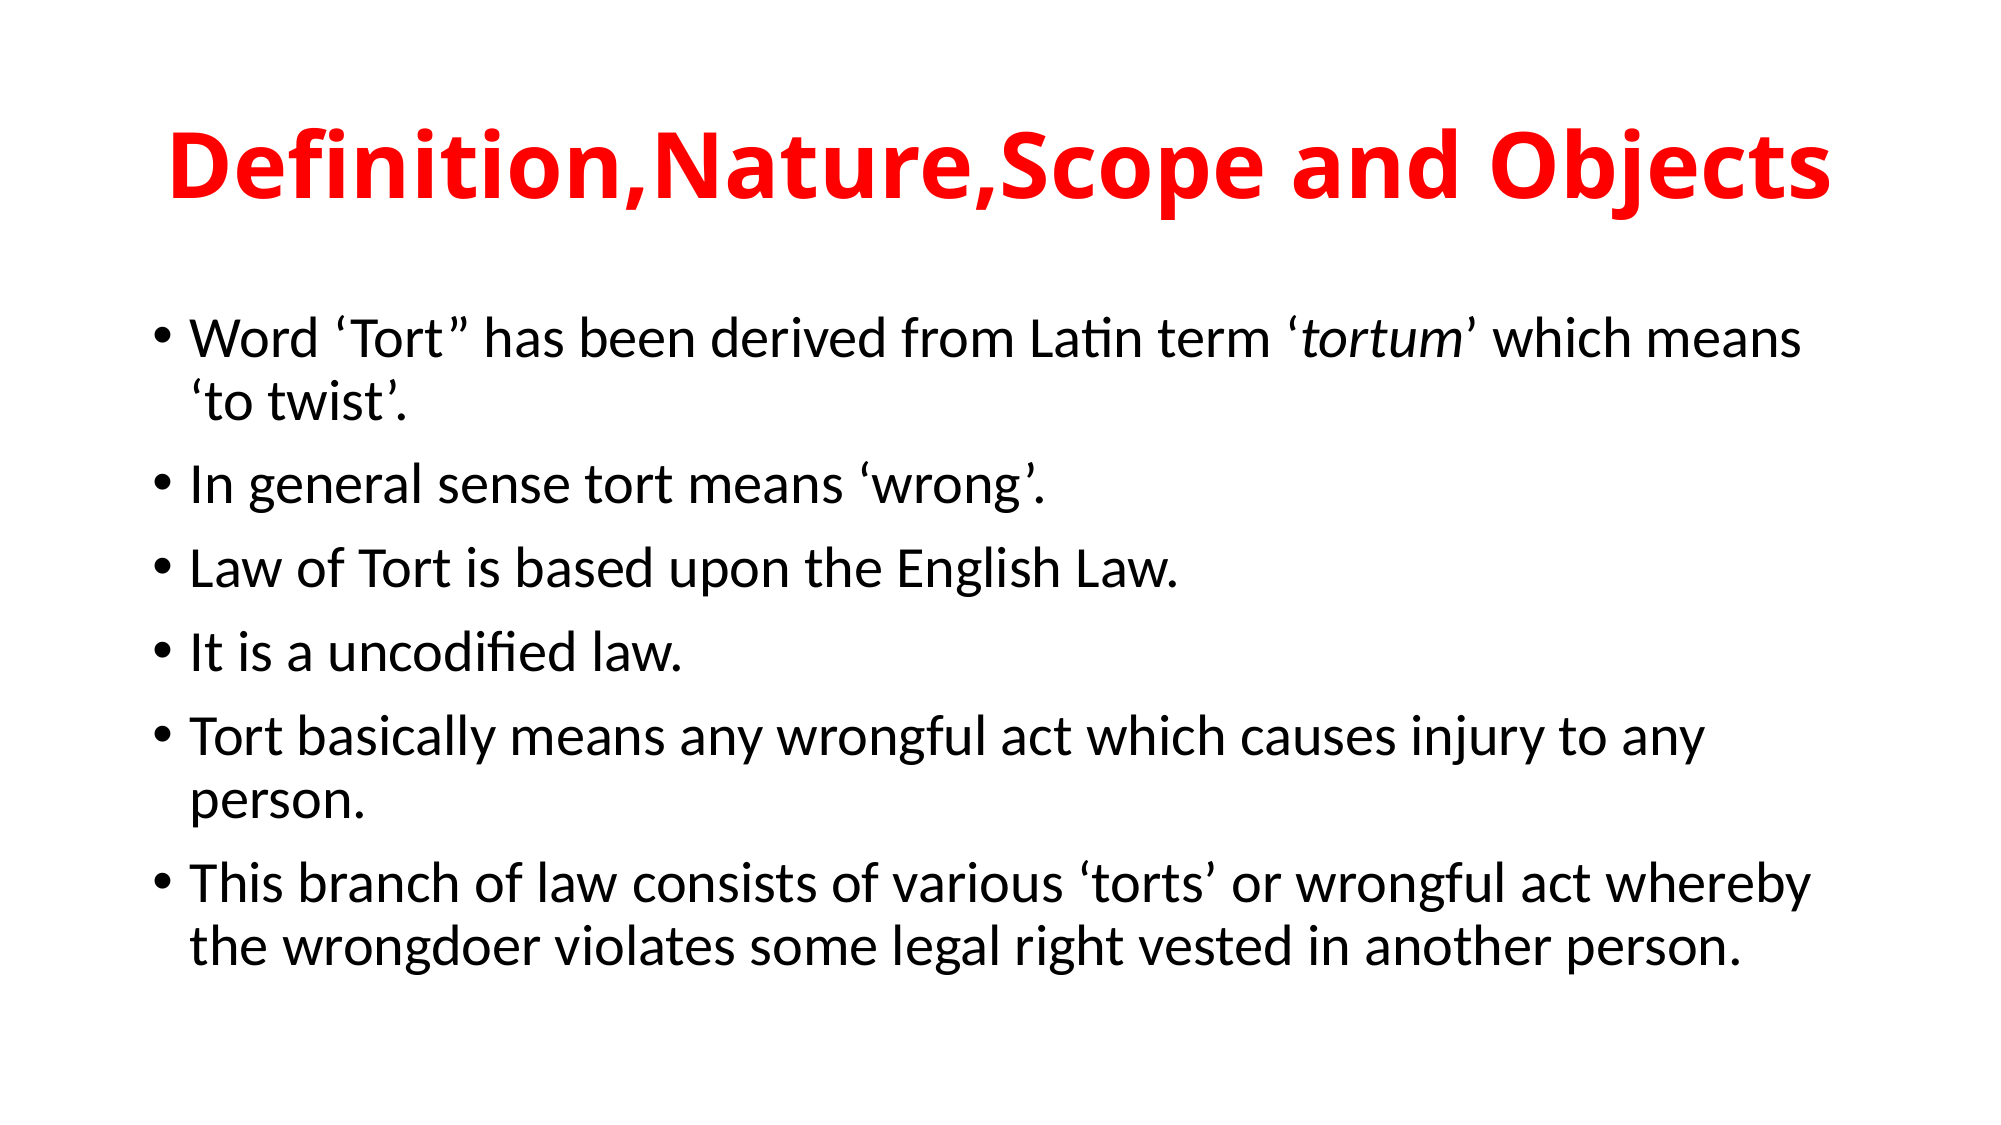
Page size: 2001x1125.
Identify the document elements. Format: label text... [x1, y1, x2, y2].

list Word ‘Tort” has been derived from Latin term ‘tortum’ which means ‘to twist’. In general sense tort means ‘wrong’. Law of Tort is based upon the English Law. It is a uncodified law. Tort basically means any wrongful act which causes injury to any person. This branch of law consists of various ‘torts’ or wrongful act whereby the wrongdoer violates some legal right vested in another person. [137, 299, 1863, 1014]
title Definition,Nature,Scope and Objects [137, 59, 1863, 278]
